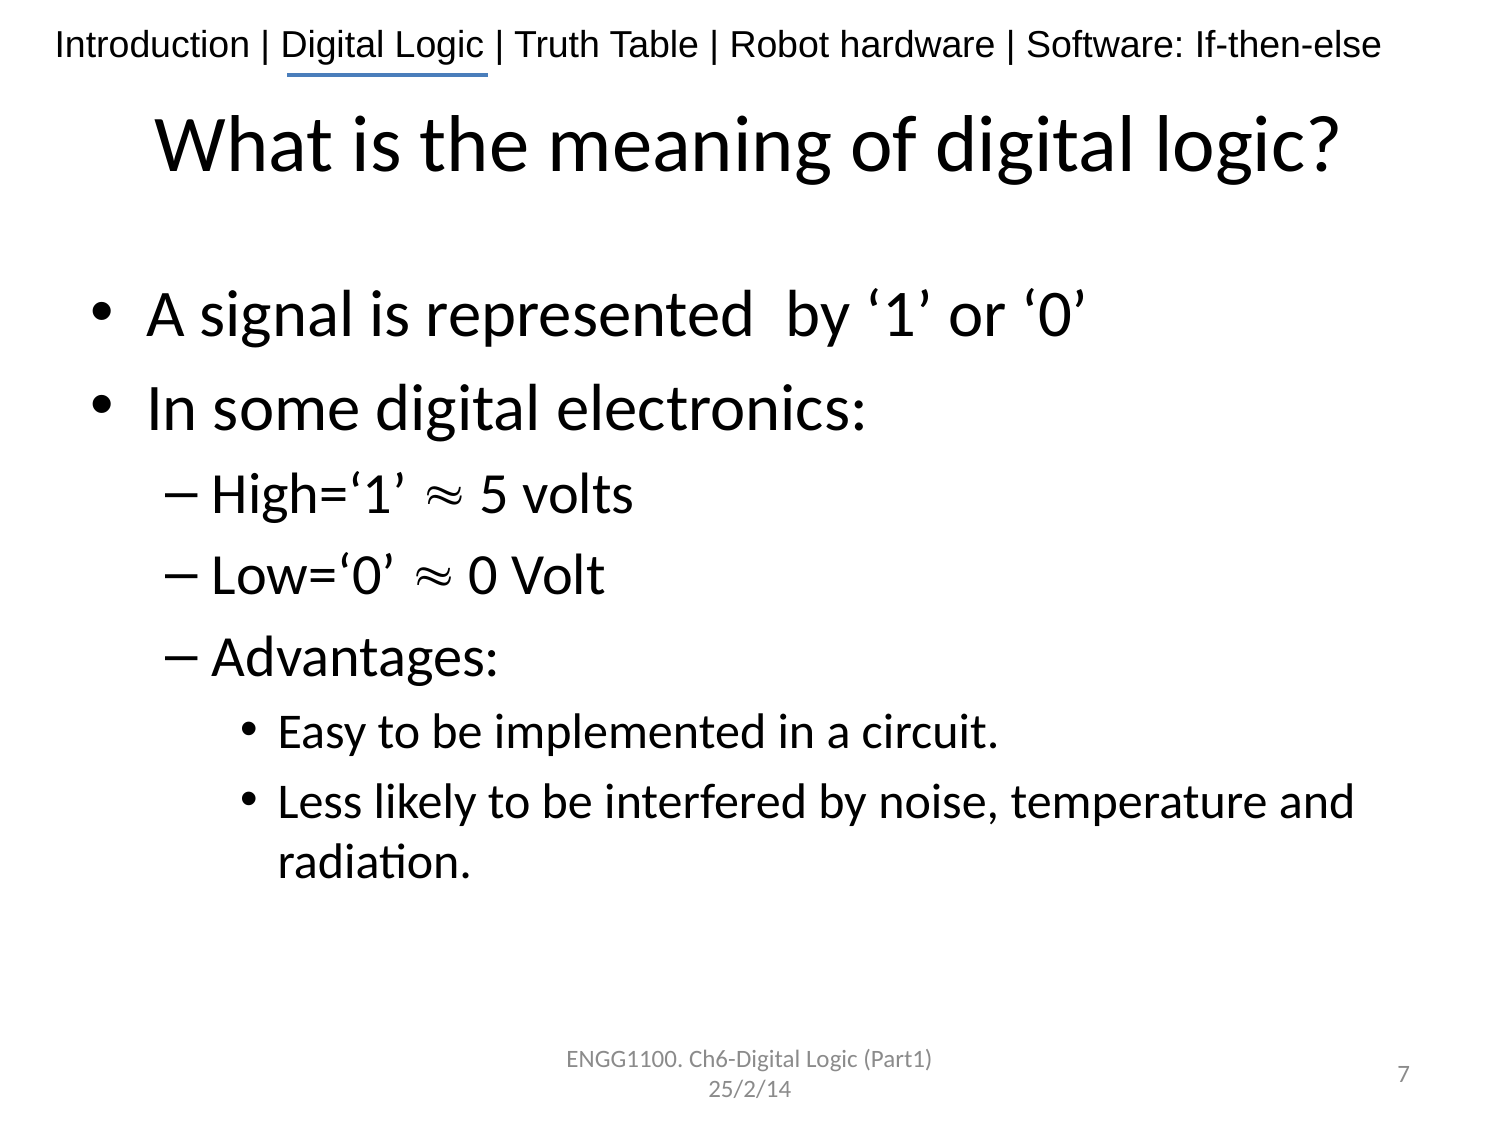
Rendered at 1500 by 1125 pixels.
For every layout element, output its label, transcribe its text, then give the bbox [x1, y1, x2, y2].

title What is the meaning of digital logic? [74, 44, 1426, 233]
footer ENGG1100. Ch6-Digital Logic (Part1) 25/2/14 [512, 1042, 988, 1103]
list A signal is represented by ‘1’ or ‘0’ In some digital electronics: High=‘1’  5 volts Low=‘0’  0 Volt Advantages: Easy to be implemented in a circuit. Less likely to be interfered by noise, temperature and radiation. [74, 262, 1426, 1006]
slide_number 7 [1074, 1042, 1425, 1103]
